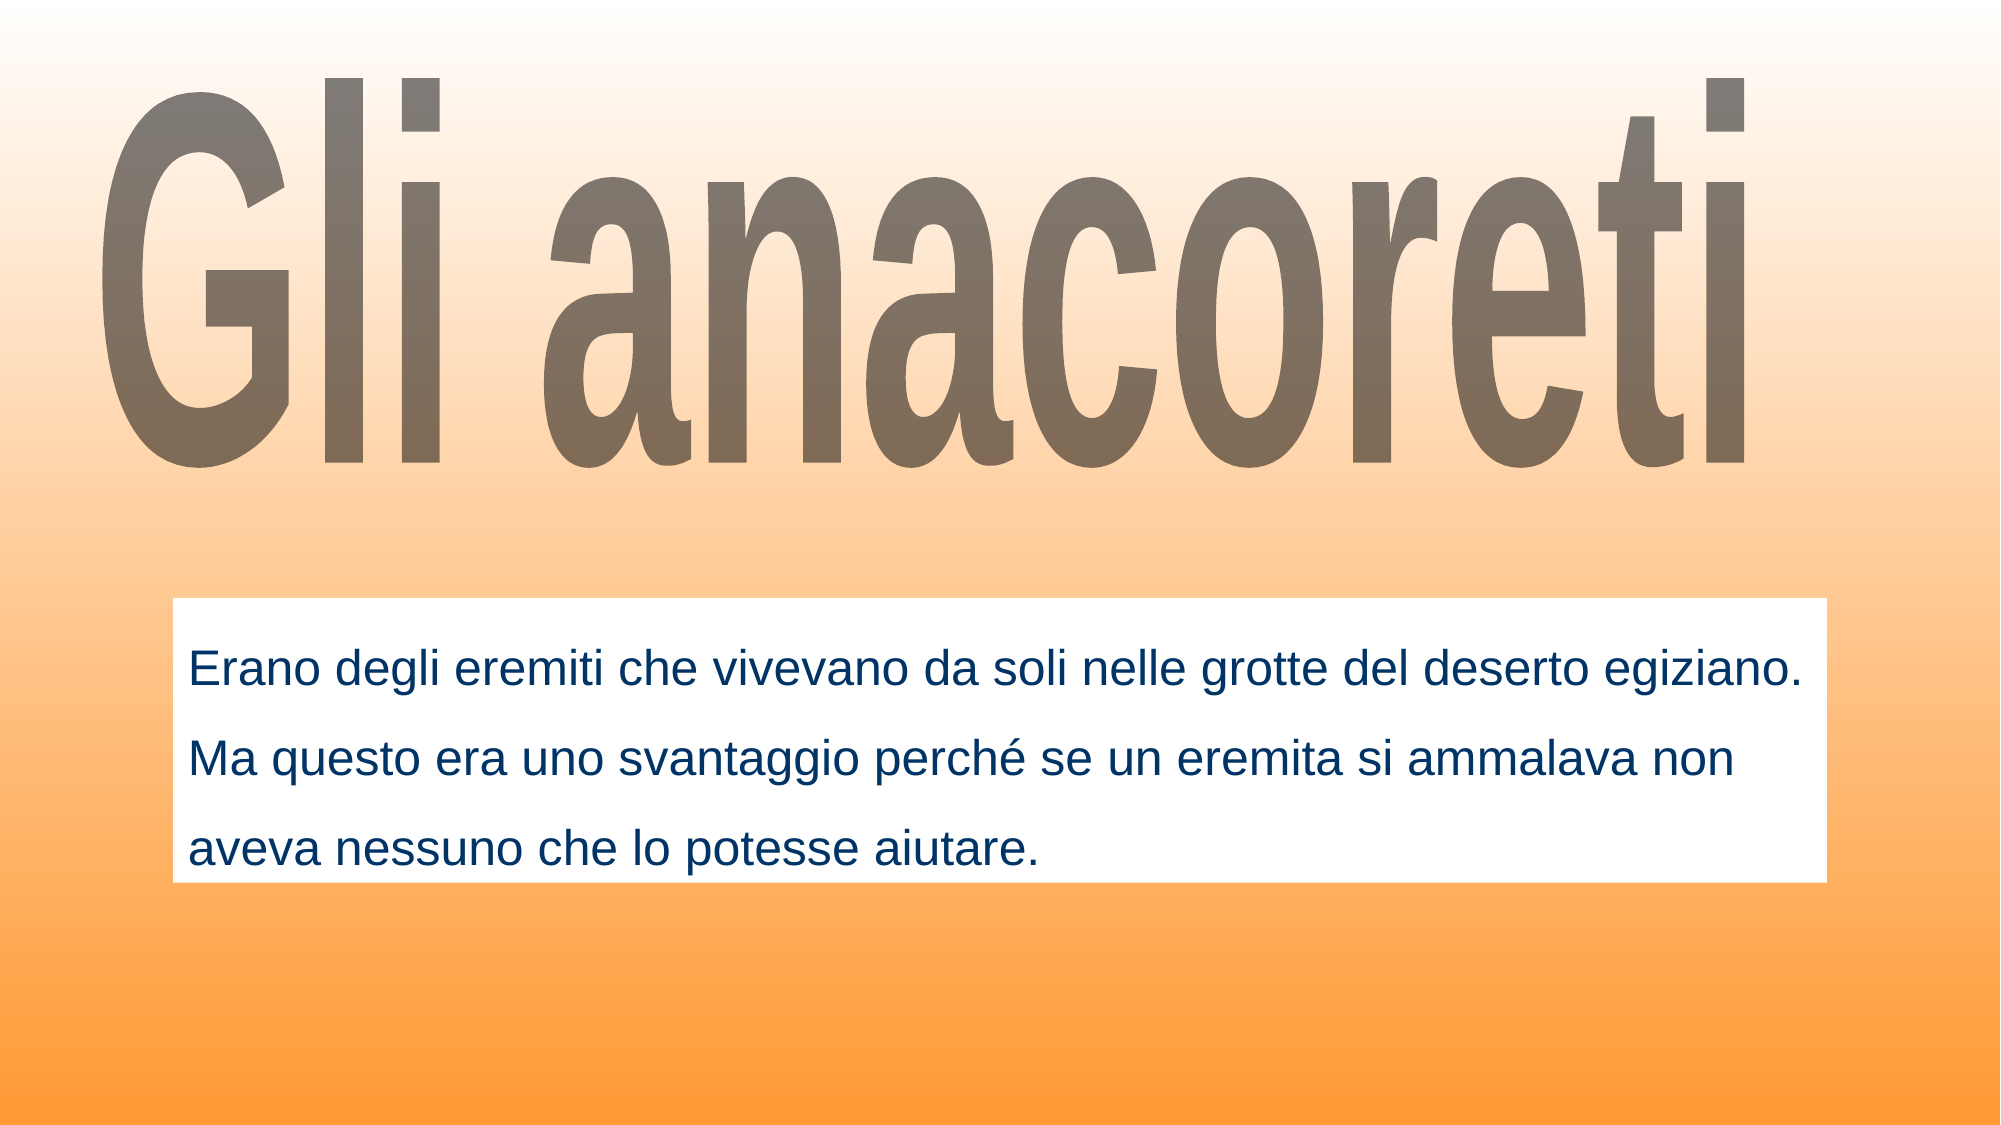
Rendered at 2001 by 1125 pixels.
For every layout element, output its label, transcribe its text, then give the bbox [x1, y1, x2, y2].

text_box Erano degli eremiti che vivevano da soli nelle grotte del deserto egiziano. Ma questo era uno svantaggio perché se un eremita si ammalava non aveva nessuno che lo potesse aiutare. [173, 597, 1827, 883]
